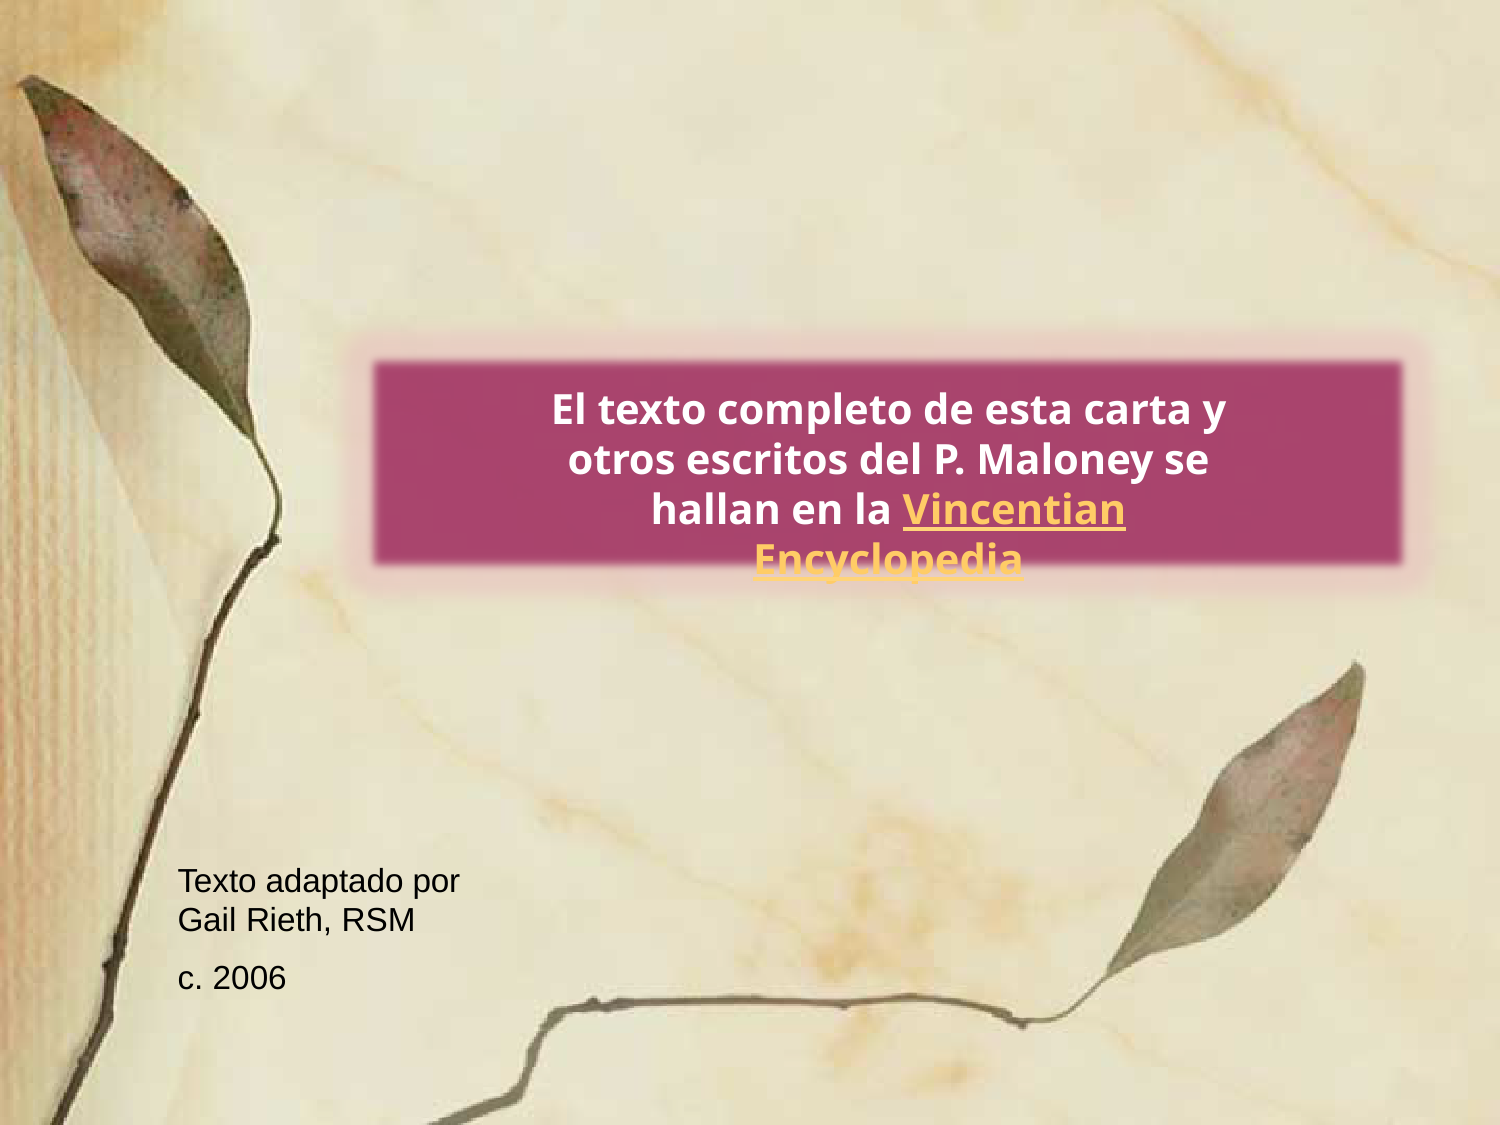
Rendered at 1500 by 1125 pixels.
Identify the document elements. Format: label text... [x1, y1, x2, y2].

text_box [312, 299, 1463, 625]
text_box Texto adaptado por Gail Rieth, RSM c. 2006 [175, 855, 488, 997]
text_box [362, 349, 1414, 576]
picture [0, 0, 1500, 1125]
title El texto completo de esta carta y otros escritos del P. Maloney se hallan en la Vincentian Encyclopedia [519, 380, 1257, 583]
